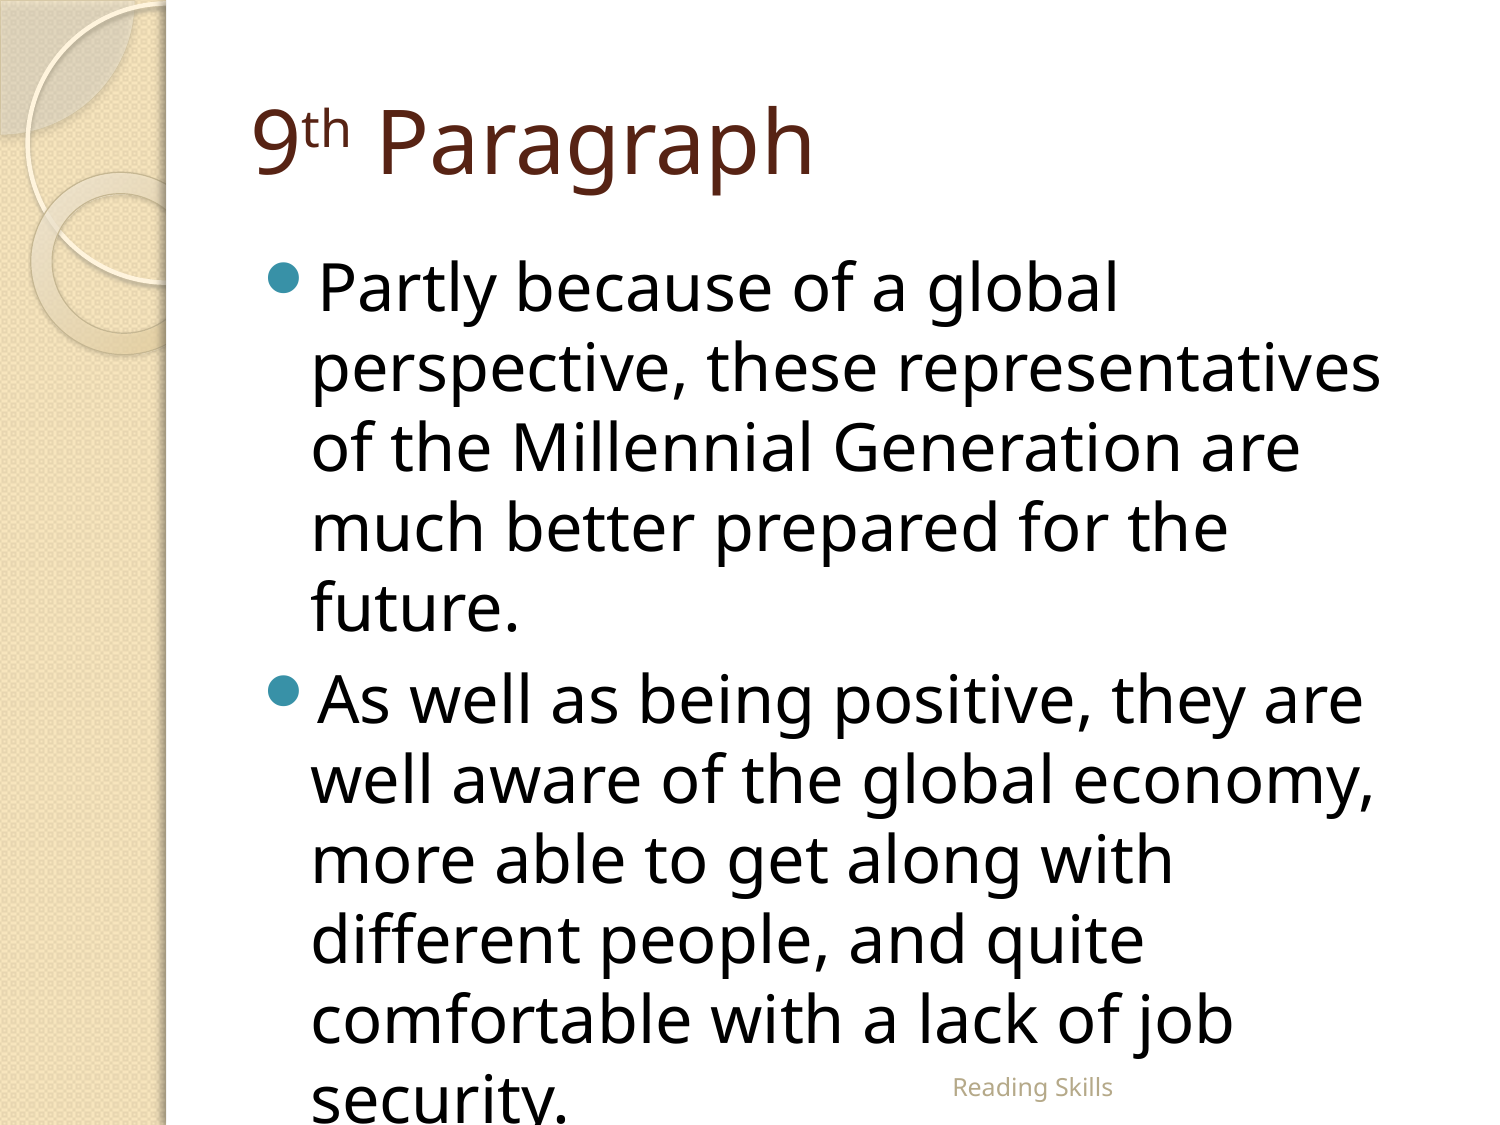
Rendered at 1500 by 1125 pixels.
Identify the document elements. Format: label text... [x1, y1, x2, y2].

footer Reading Skills [937, 1034, 1413, 1113]
list Partly because of a global perspective, these representatives of the Millennial Generation are much better prepared for the future. As well as being positive, they are well aware of the global economy, more able to get along with different people, and quite comfortable with a lack of job security. [235, 237, 1466, 1025]
title 9th Paragraph [235, 45, 1466, 233]
